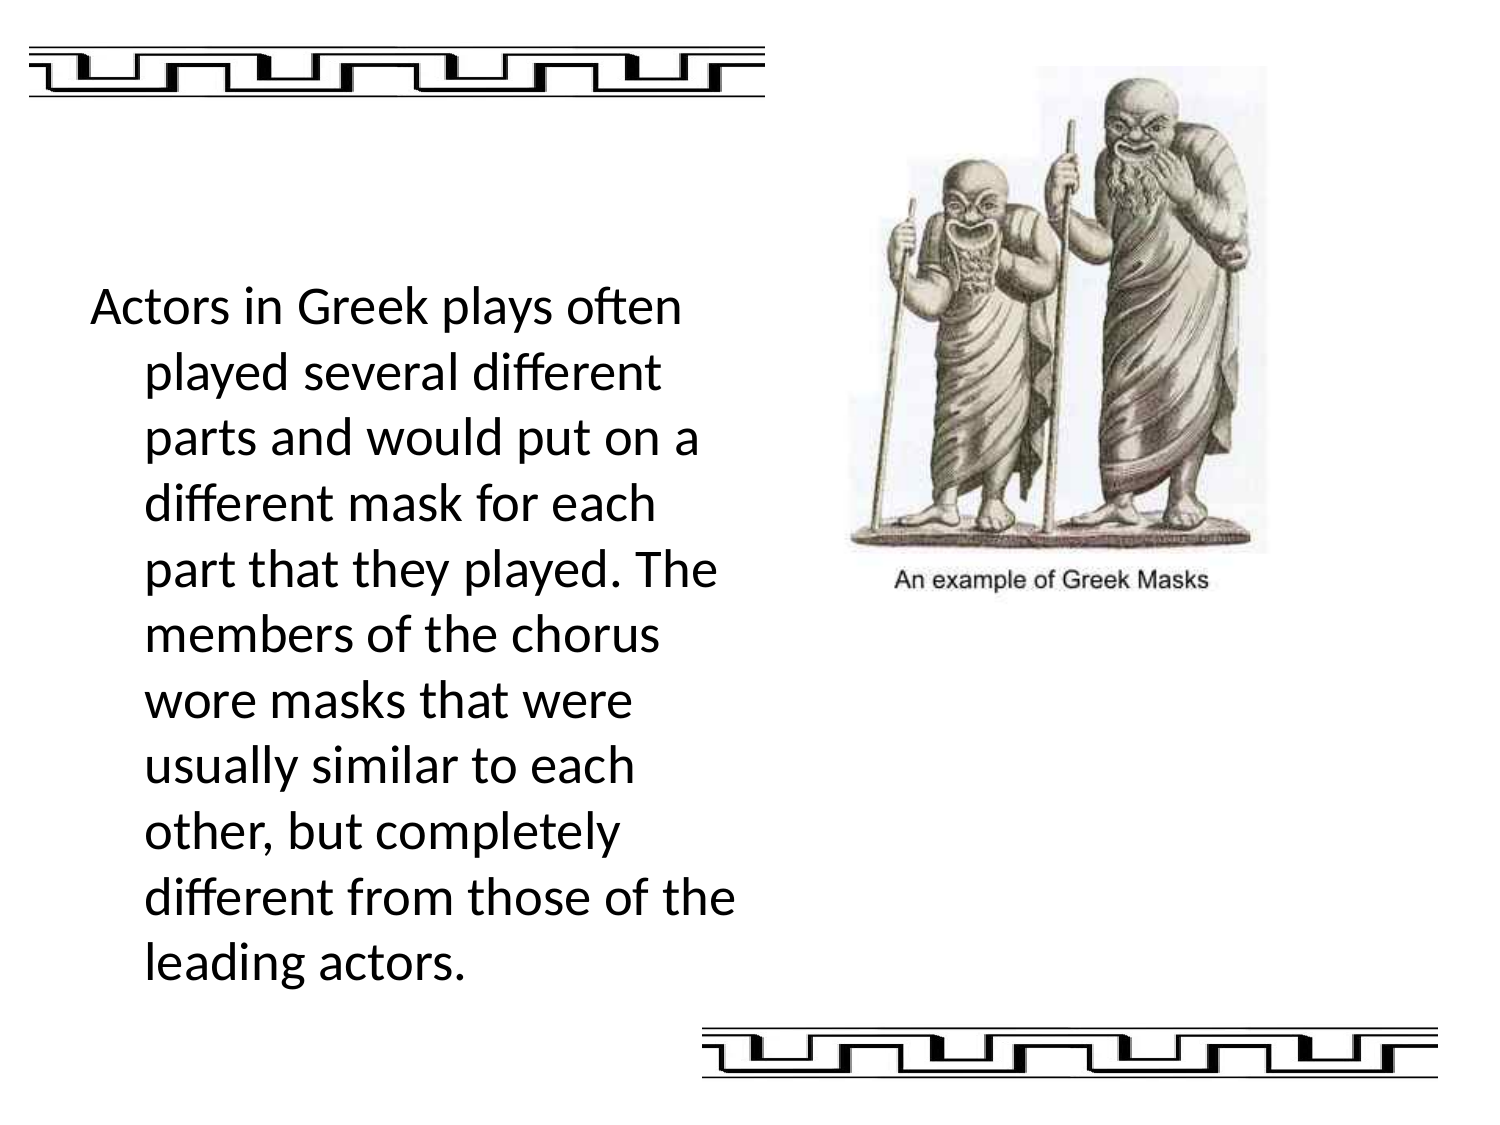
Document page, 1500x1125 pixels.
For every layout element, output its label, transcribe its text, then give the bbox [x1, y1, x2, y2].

list Actors in Greek plays often played several different parts and would put on a different mask for each part that they played. The members of the chorus wore masks that were usually similar to each other, but completely different from those of the leading actors. [75, 262, 774, 1005]
picture [702, 1022, 1438, 1083]
picture [29, 42, 765, 102]
picture [832, 66, 1274, 616]
